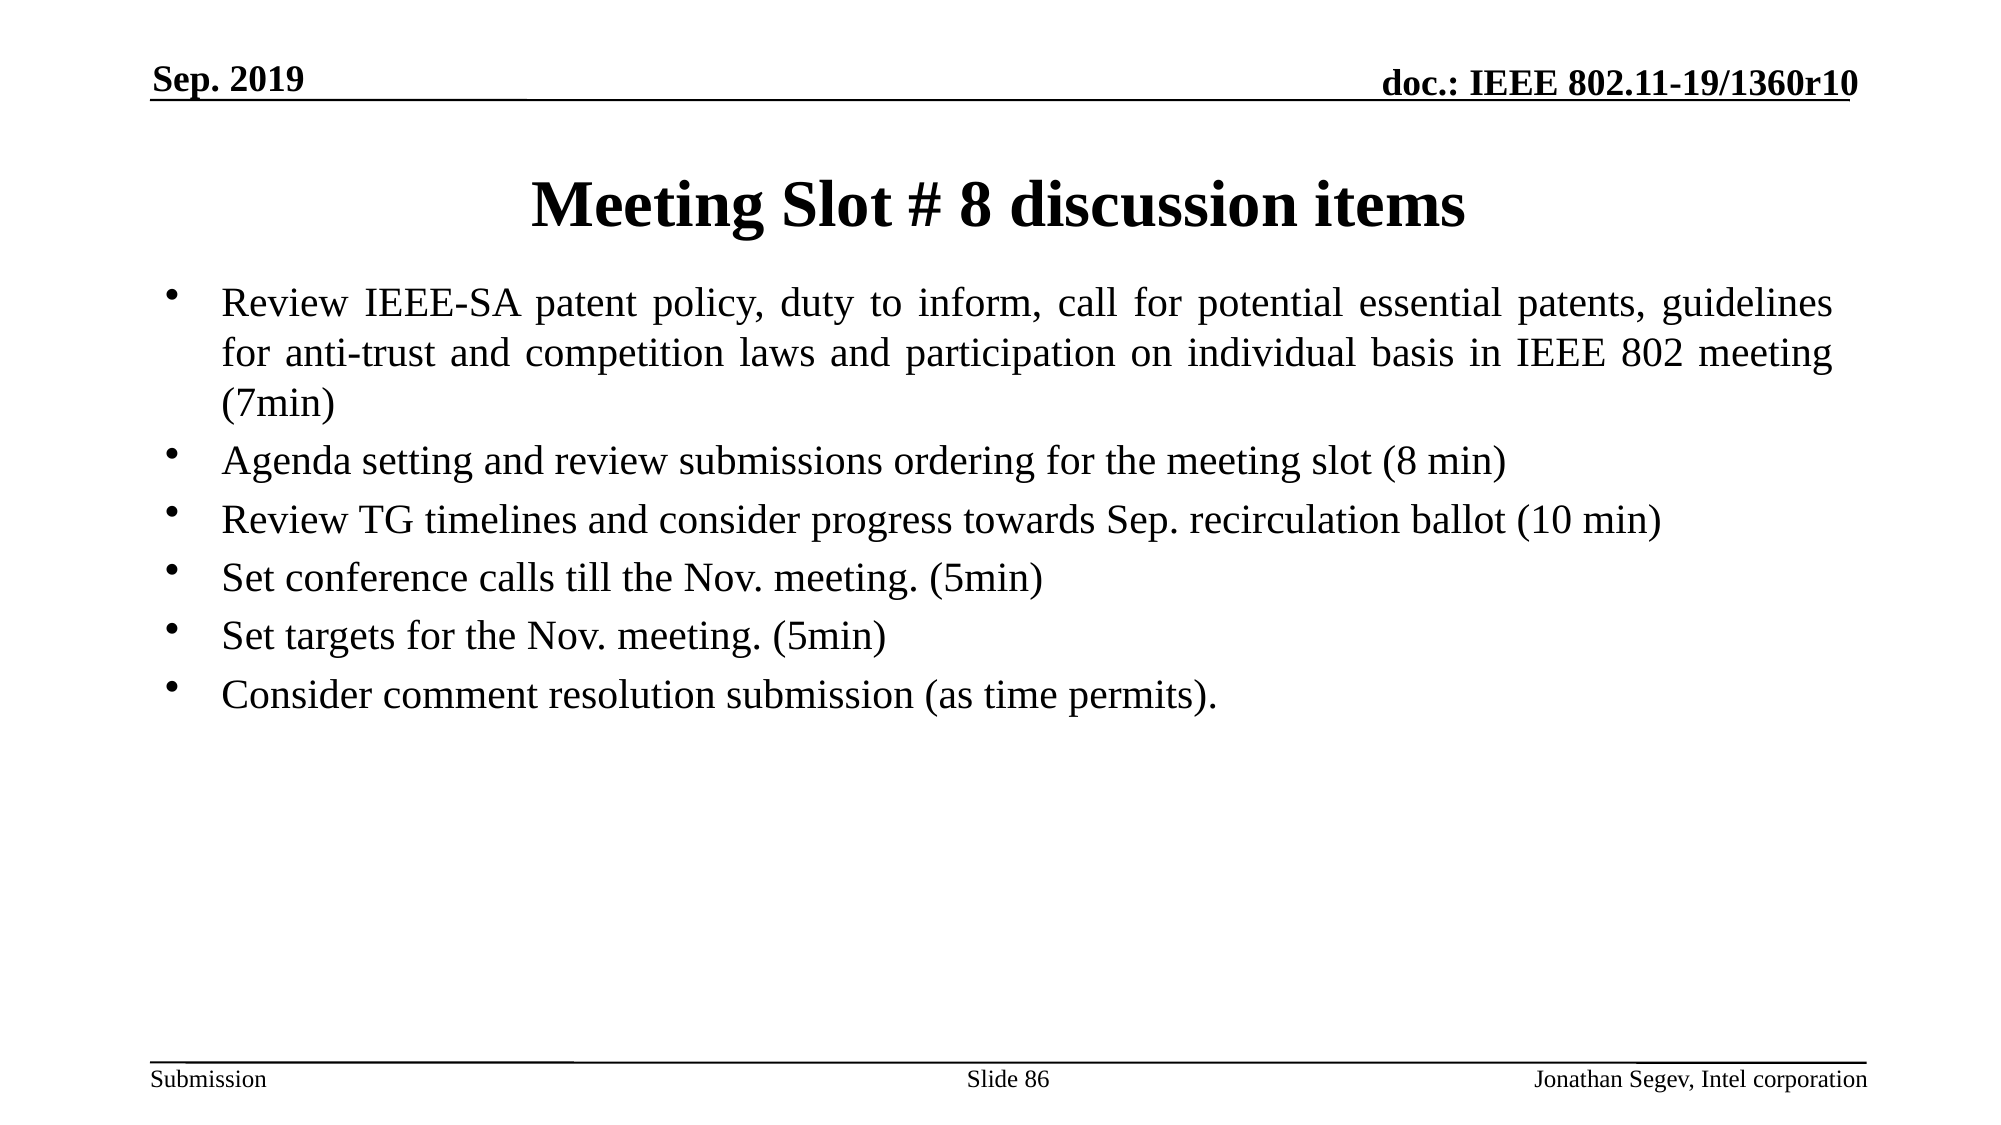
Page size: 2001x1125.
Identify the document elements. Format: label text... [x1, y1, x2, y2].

slide_number Slide 86 [950, 1061, 1067, 1123]
list Review IEEE-SA patent policy, duty to inform, call for potential essential patents, guidelines for anti-trust and competition laws and participation on individual basis in IEEE 802 meeting (7min) Agenda setting and review submissions ordering for the meeting slot (8 min) Review TG timelines and consider progress towards Sep. recirculation ballot (10 min) Set conference calls till the Nov. meeting. (5min) Set targets for the Nov. meeting. (5min) Consider comment resolution submission (as time permits). [149, 266, 1850, 1000]
title Meeting Slot # 8 discussion items [149, 112, 1850, 266]
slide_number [152, 54, 563, 100]
footer Jonathan Segev, Intel corporation [1171, 1061, 1869, 1093]
